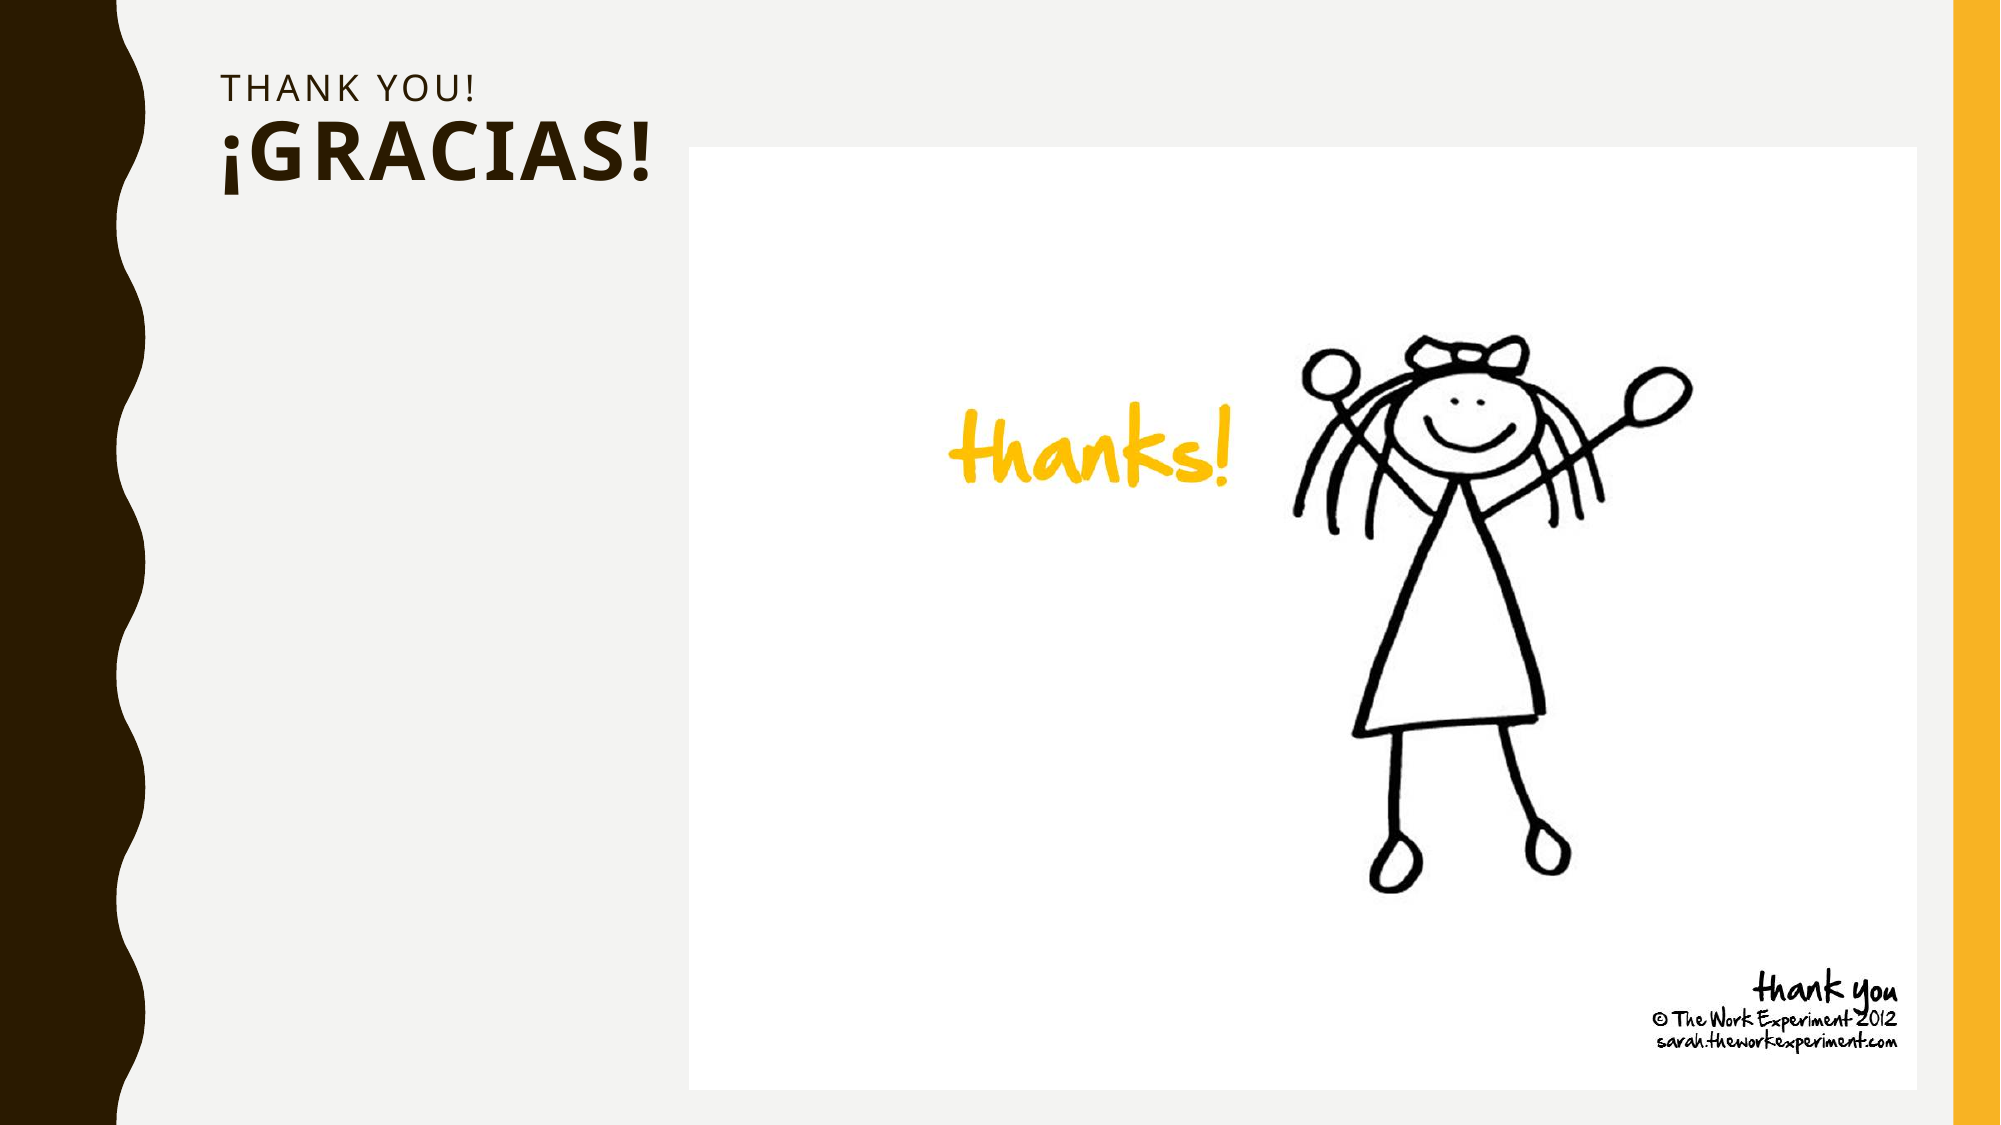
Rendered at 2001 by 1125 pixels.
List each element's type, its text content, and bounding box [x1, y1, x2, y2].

title Thank you! ¡Gracias! [205, 62, 1875, 308]
picture [689, 147, 1917, 1090]
